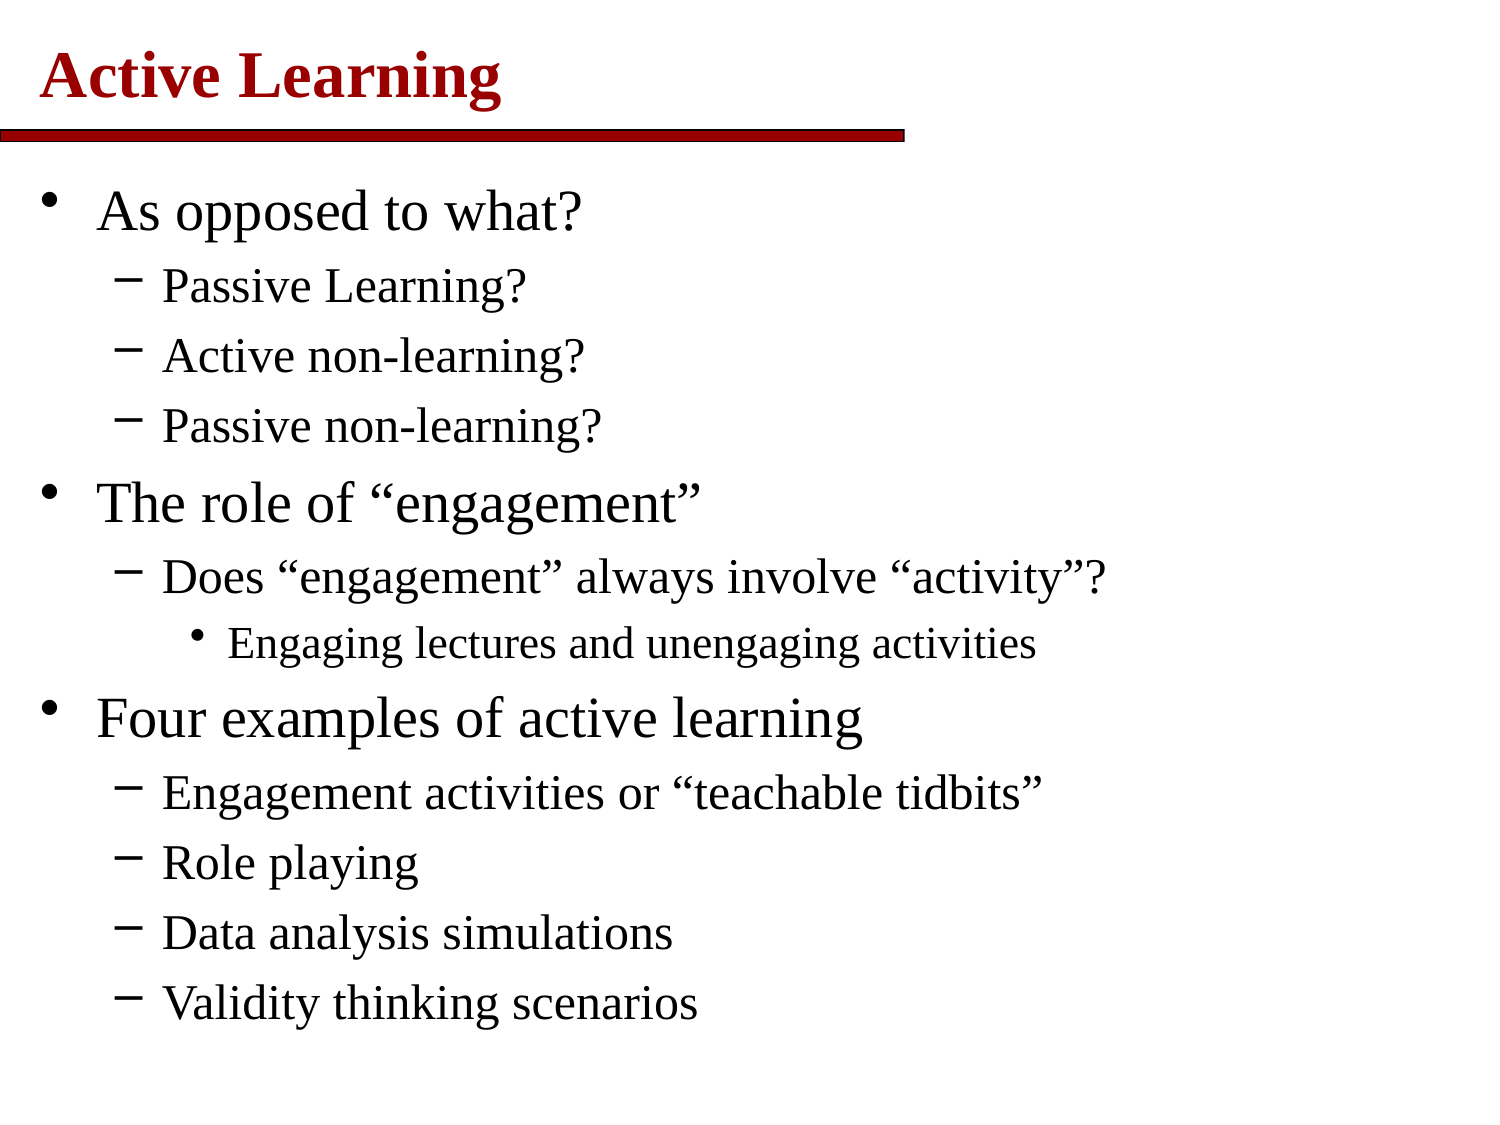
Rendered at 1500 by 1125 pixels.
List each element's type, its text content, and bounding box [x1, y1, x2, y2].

title Active Learning [24, 13, 1477, 130]
list As opposed to what? Passive Learning? Active non-learning? Passive non-learning? The role of “engagement” Does “engagement” always involve “activity”? Engaging lectures and unengaging activities Four examples of active learning Engagement activities or “teachable tidbits” Role playing Data analysis simulations Validity thinking scenarios [24, 164, 1476, 1026]
